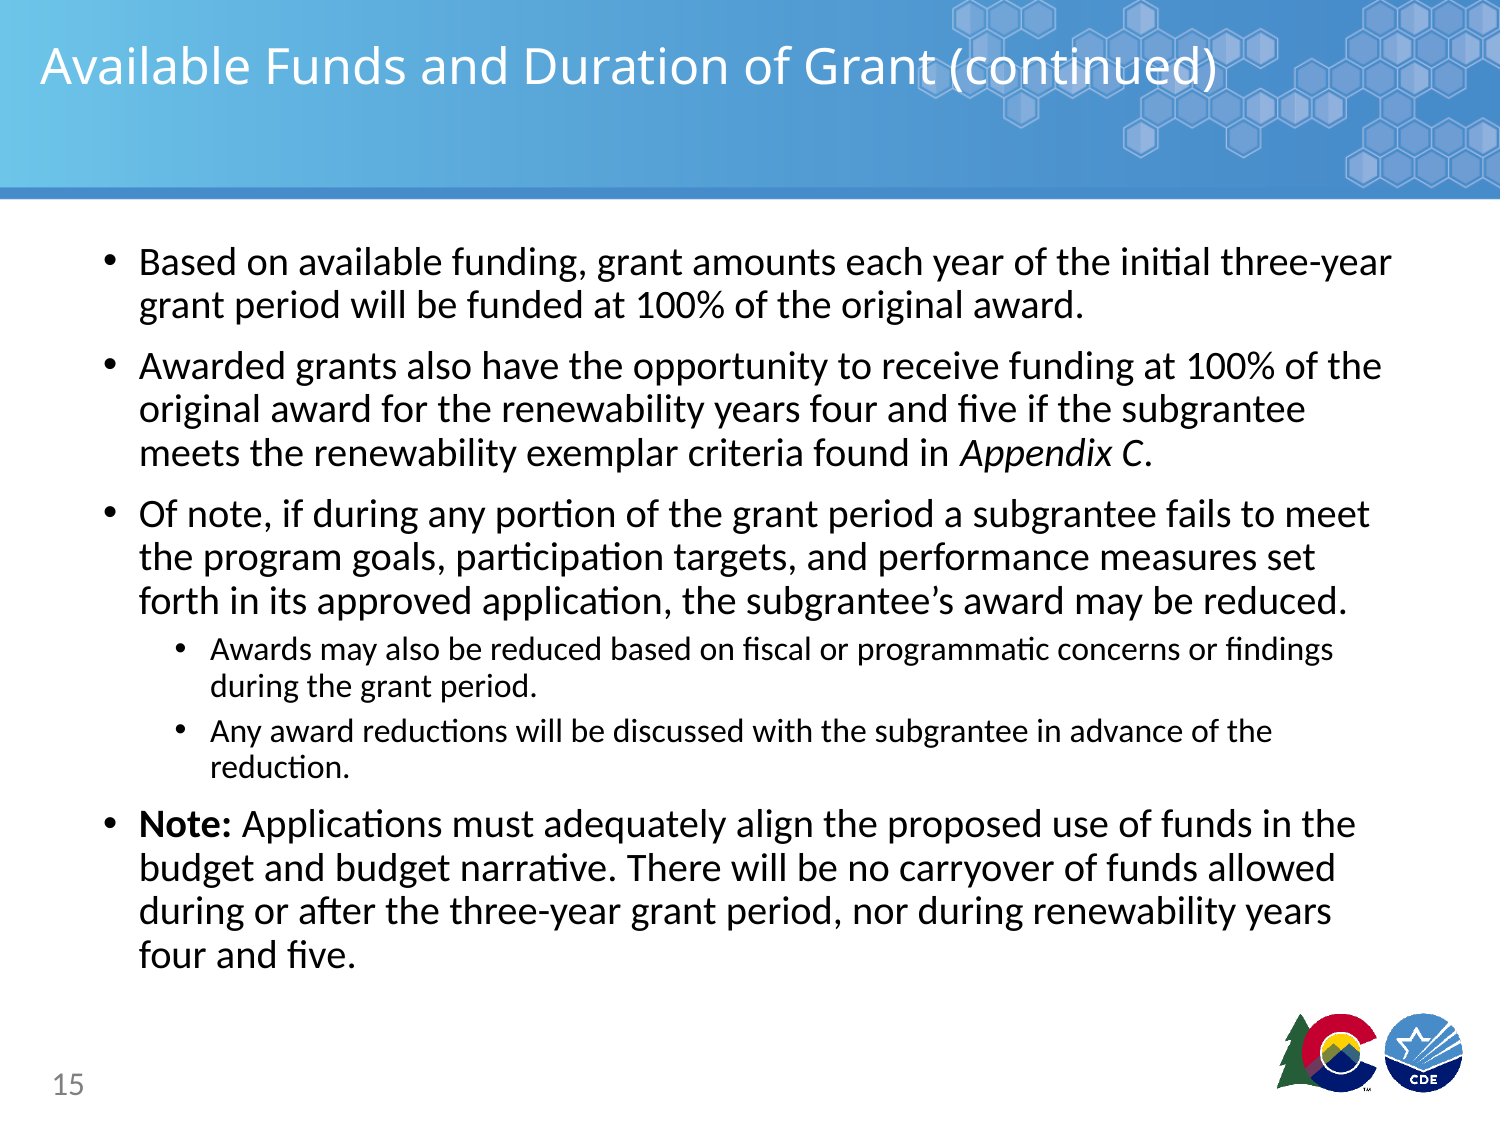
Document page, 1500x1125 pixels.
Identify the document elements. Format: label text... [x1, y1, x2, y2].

list Based on available funding, grant amounts each year of the initial three-year grant period will be funded at 100% of the original award. Awarded grants also have the opportunity to receive funding at 100% of the original award for the renewability years four and five if the subgrantee meets the renewability exemplar criteria found in Appendix C. Of note, if during any portion of the grant period a subgrantee fails to meet the program goals, participation targets, and performance measures set forth in its approved application, the subgrantee’s award may be reduced. Awards may also be reduced based on fiscal or programmatic concerns or findings during the grant period. Any award reductions will be discussed with the subgrantee in advance of the reduction. Note: Applications must adequately align the proposed use of funds in the budget and budget narrative. There will be no carryover of funds allowed during or after the three-year grant period, nor during renewability years four and five. [103, 239, 1397, 1002]
picture [1275, 1012, 1463, 1093]
title Available Funds and Duration of Grant (continued) [40, 41, 1397, 166]
slide_number 15 [36, 1054, 375, 1115]
picture [0, 0, 1500, 200]
